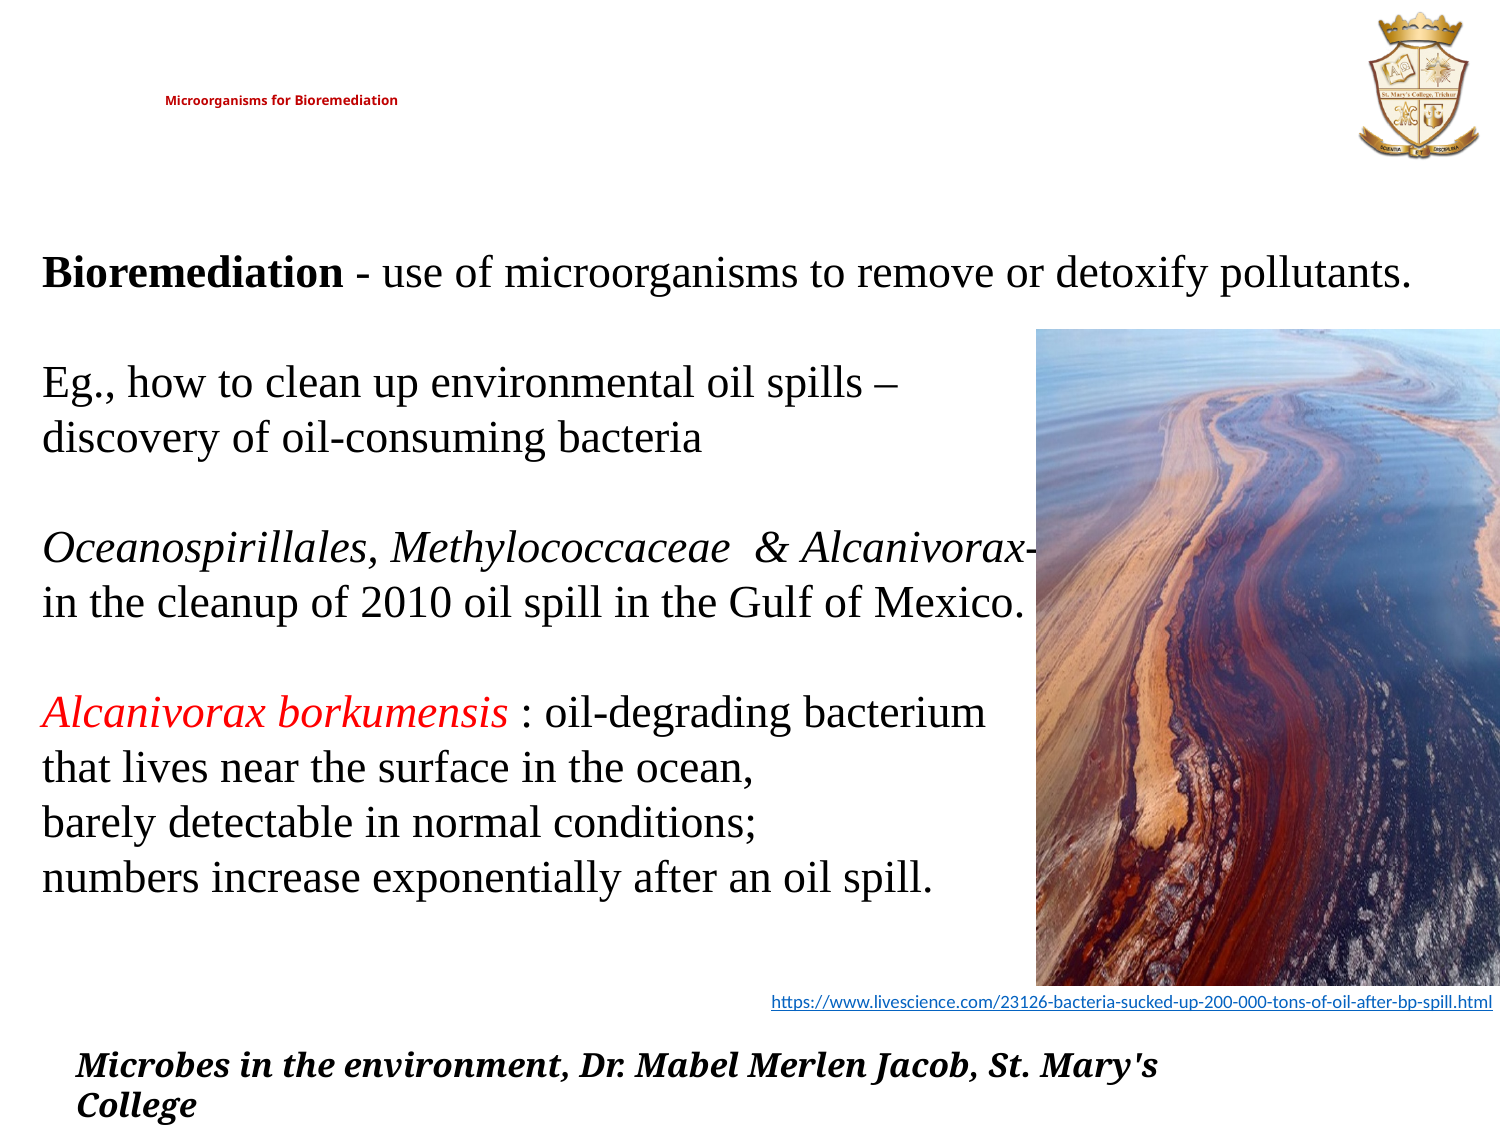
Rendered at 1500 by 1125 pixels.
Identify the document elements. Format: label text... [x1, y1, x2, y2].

text_box Bioremediation - use of microorganisms to remove or detoxify pollutants. Eg., how to clean up environmental oil spills – discovery of oil-consuming bacteria Oceanospirillales, Methylococcaceae & Alcanivorax- in the cleanup of 2010 oil spill in the Gulf of Mexico. Alcanivorax borkumensis : oil-degrading bacterium that lives near the surface in the ocean, barely detectable in normal conditions; numbers increase exponentially after an oil spill. [27, 179, 1500, 964]
title Microorganisms for Bioremediation [150, 28, 1337, 165]
picture [1036, 329, 1500, 986]
footer Microbes in the environment, Dr. Mabel Merlen Jacob, St. Mary's College [61, 1036, 1286, 1097]
picture [1337, 0, 1500, 183]
text_box https://www.livescience.com/23126-bacteria-sucked-up-200-000-tons-of-oil-after-bp-spill.html [756, 982, 1500, 1020]
